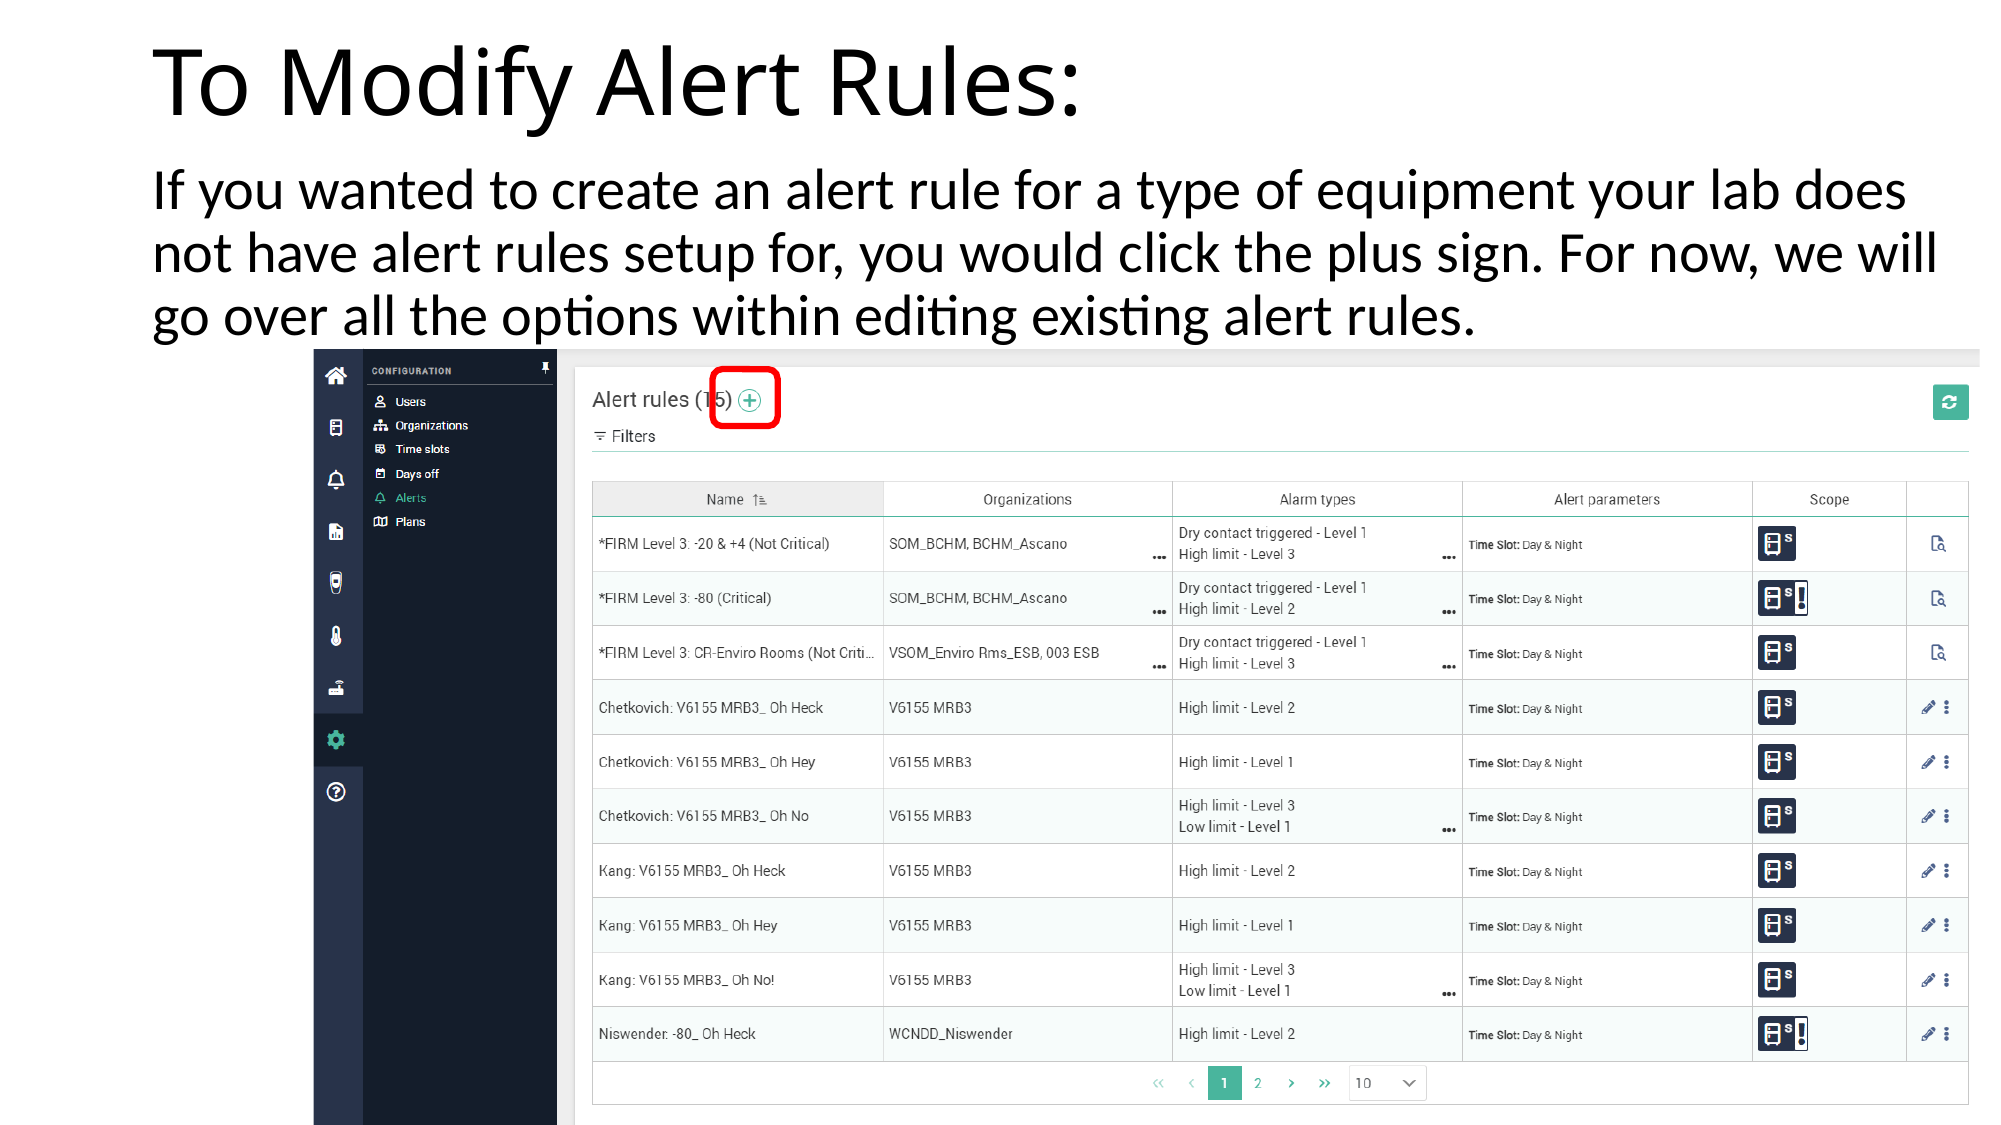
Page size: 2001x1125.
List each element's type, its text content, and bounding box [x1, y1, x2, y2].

list If you wanted to create an alert rule for a type of equipment your lab does not have alert rules setup for, you would click the plus sign. For now, we will go over all the options within editing existing alert rules. [137, 151, 1980, 440]
picture [313, 348, 1980, 1125]
title To Modify Alert Rules: [137, 0, 1863, 151]
